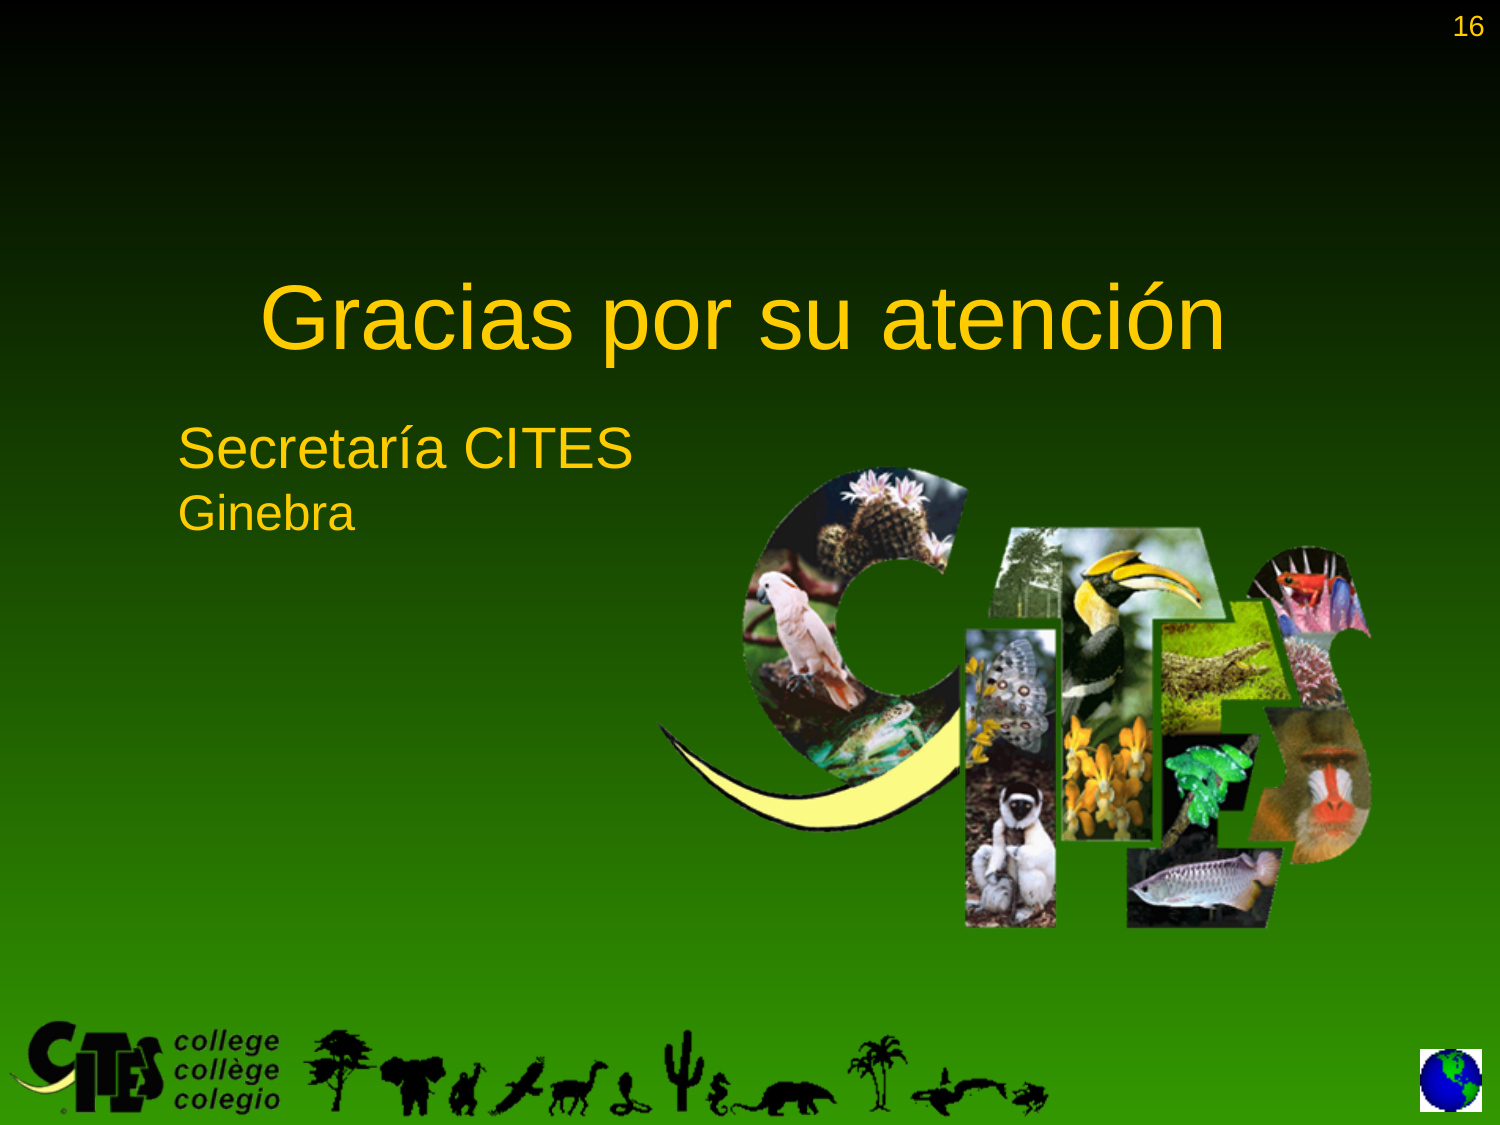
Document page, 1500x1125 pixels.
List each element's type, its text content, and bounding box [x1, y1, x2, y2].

picture [299, 1021, 1061, 1125]
picture [8, 1016, 284, 1119]
slide_number 16 [1400, 0, 1500, 75]
picture [1420, 1049, 1482, 1112]
picture [649, 462, 1376, 938]
list Gracias por su atención [112, 249, 1375, 400]
title Secretaría CITES Ginebra [162, 399, 774, 550]
